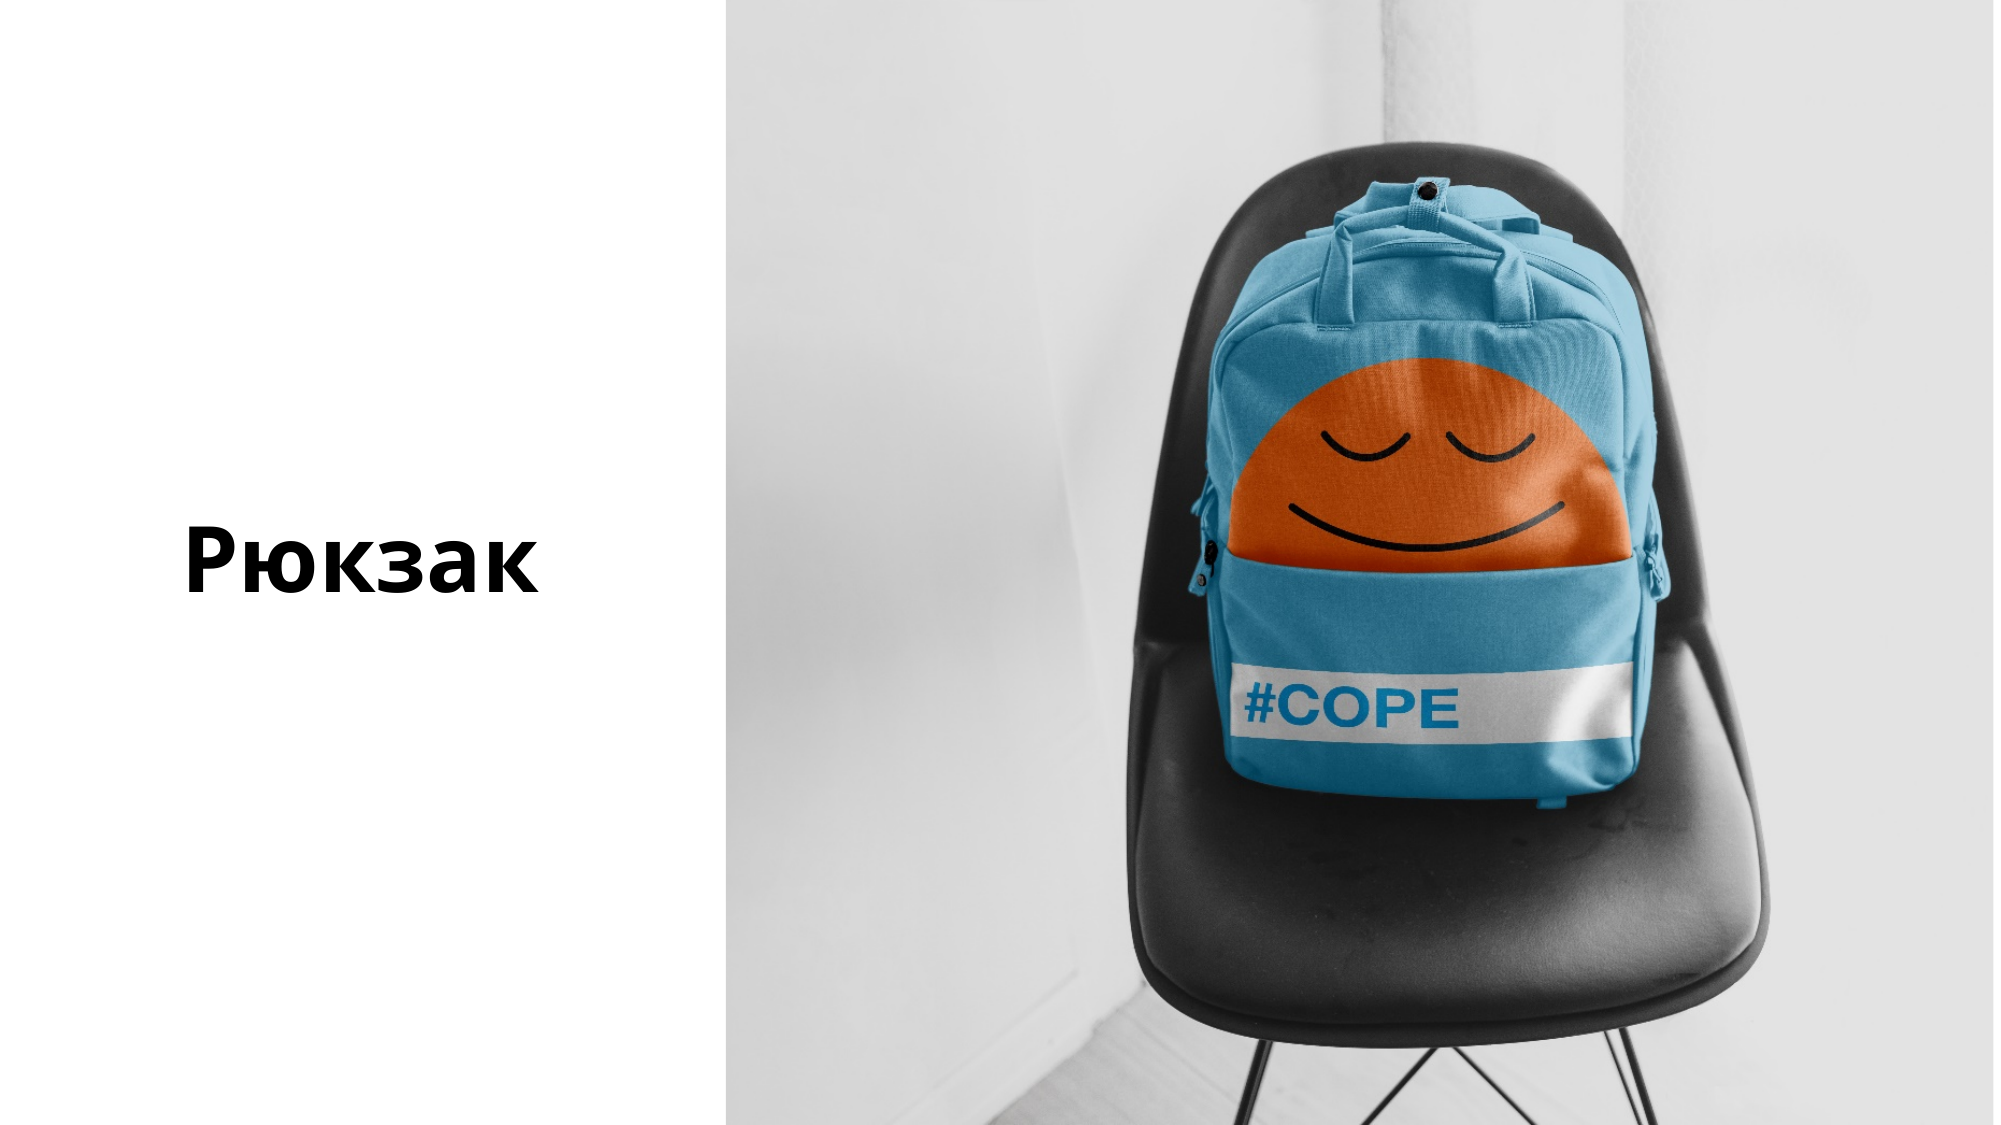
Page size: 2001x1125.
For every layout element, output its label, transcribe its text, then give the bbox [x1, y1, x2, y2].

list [725, 0, 1994, 1125]
title Рюкзак [166, 453, 725, 672]
